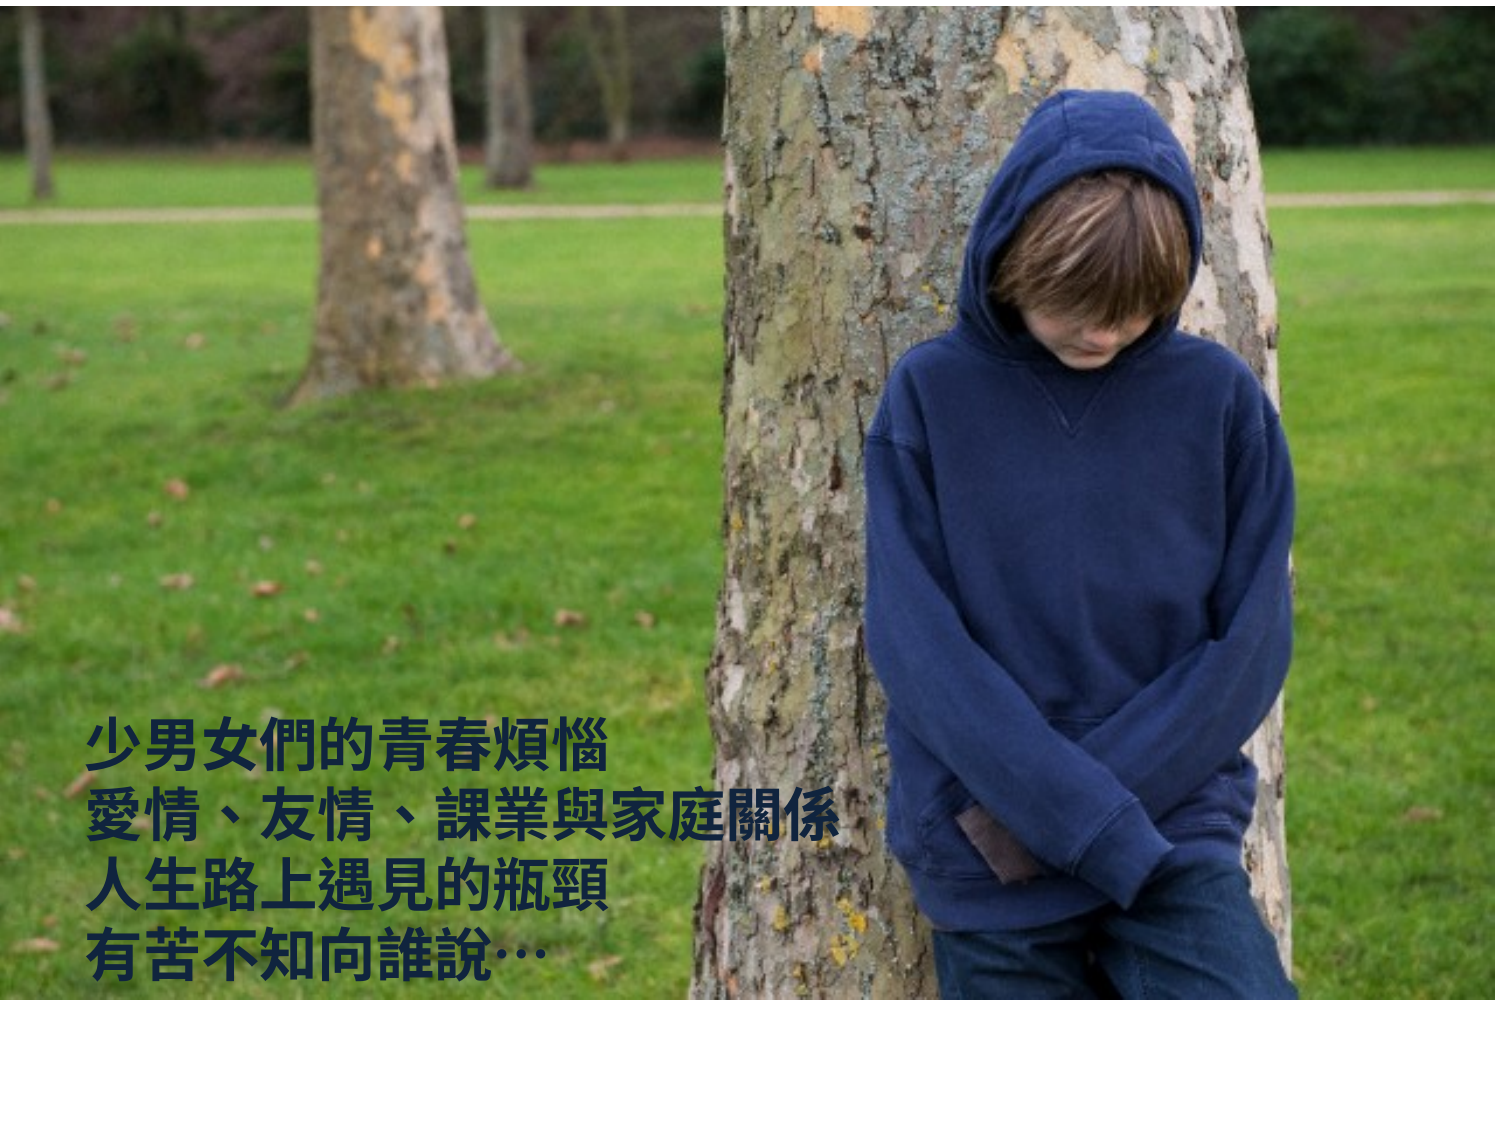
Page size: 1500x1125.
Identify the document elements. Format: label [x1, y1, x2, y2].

picture [0, 6, 1496, 1000]
